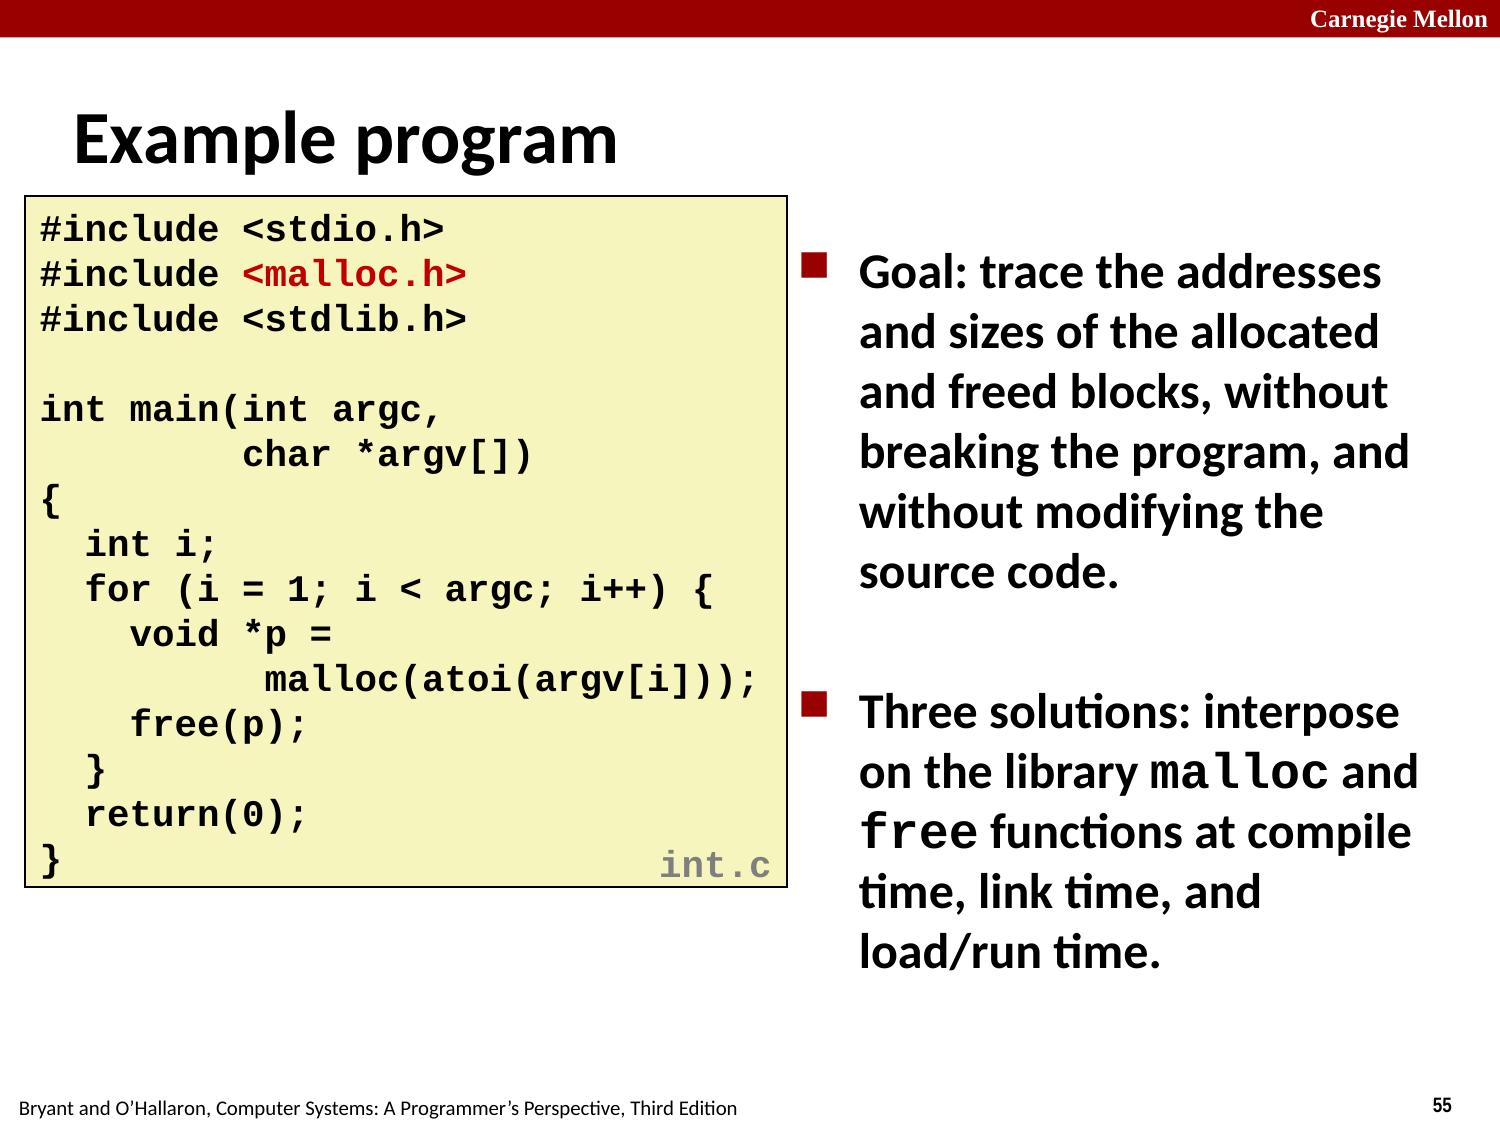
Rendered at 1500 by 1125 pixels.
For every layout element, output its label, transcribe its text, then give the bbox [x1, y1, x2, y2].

list Goal: trace the addresses and sizes of the allocated and freed blocks, without breaking the program, and without modifying the source code. Three solutions: interpose on the library malloc and free functions at compile time, link time, and load/run time. [788, 231, 1463, 613]
text_box int.c [644, 832, 787, 893]
title Example program [58, 71, 1305, 197]
text_box #include <stdio.h> #include <malloc.h> #include <stdlib.h> int main(int argc, char *argv[]) { int i; for (i = 1; i < argc; i++) { void *p = malloc(atoi(argv[i])); free(p); } return(0); } [24, 196, 788, 887]
